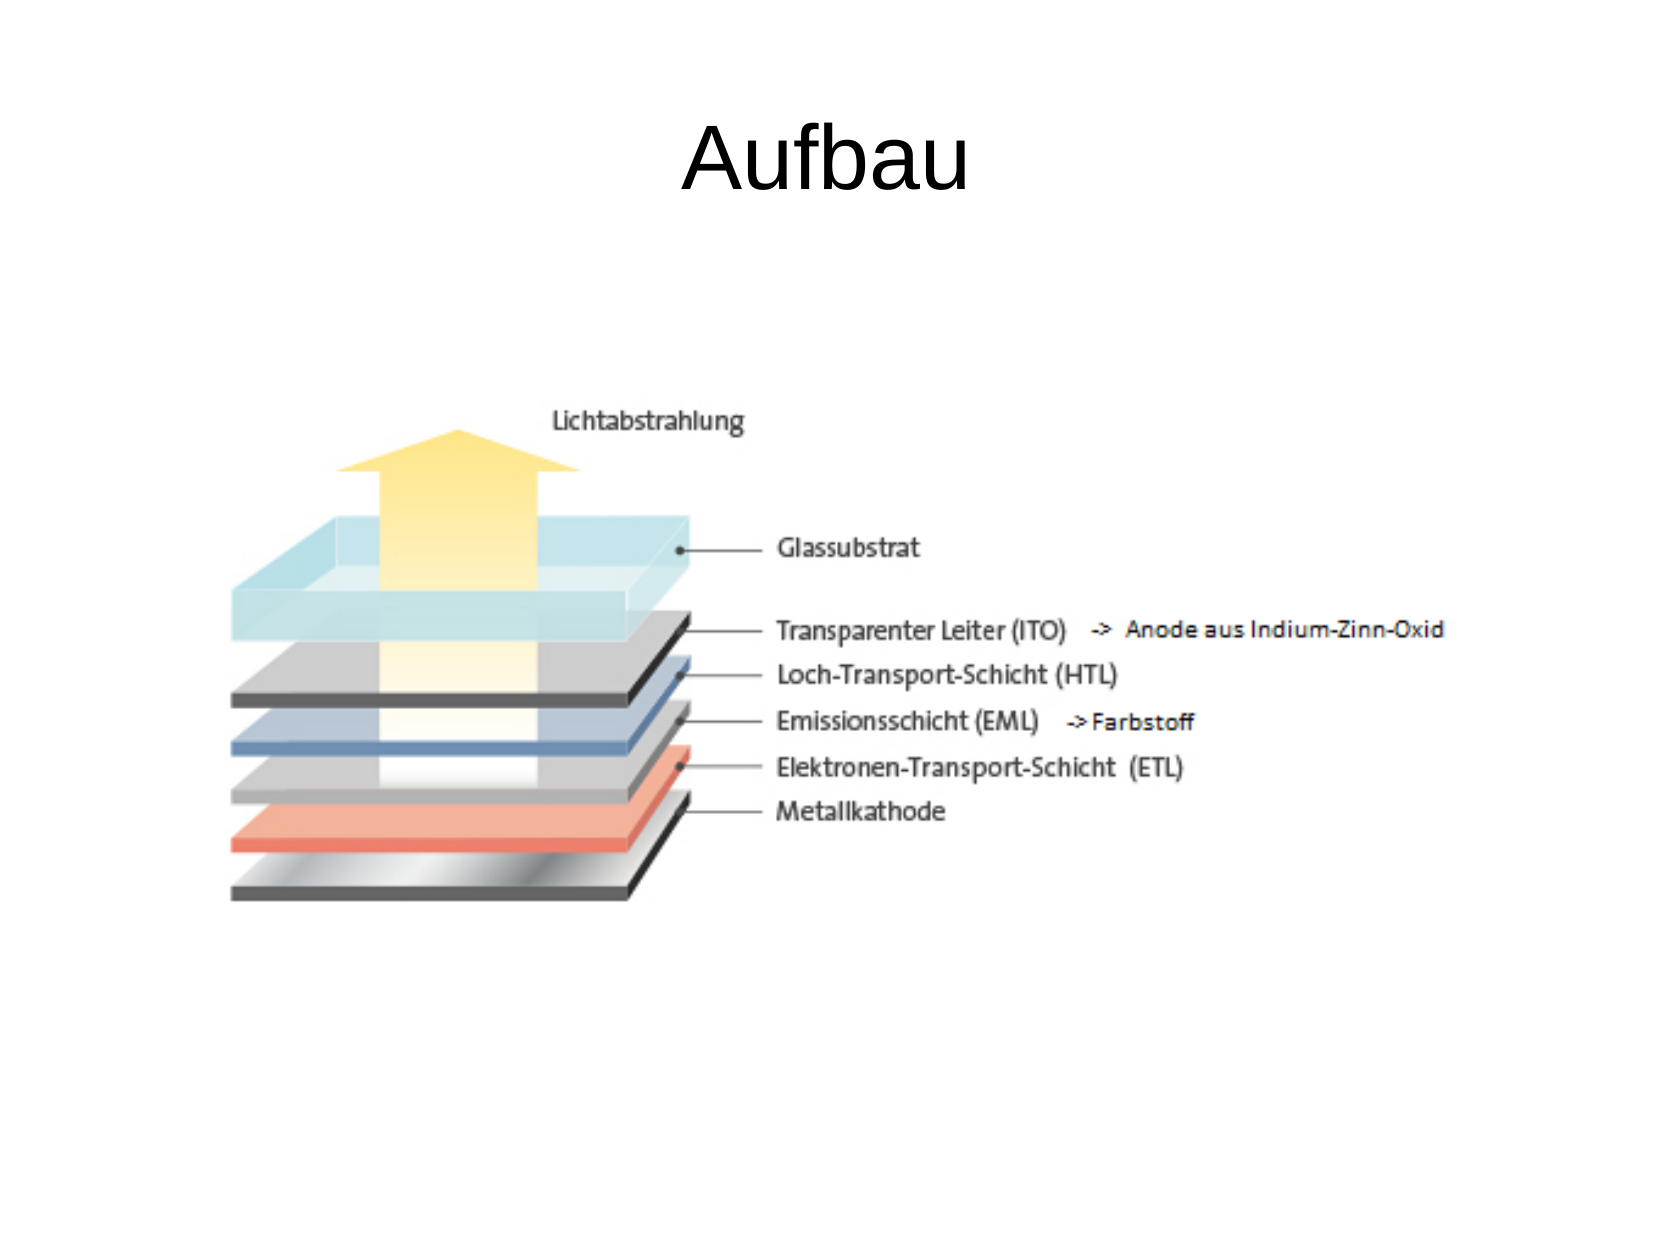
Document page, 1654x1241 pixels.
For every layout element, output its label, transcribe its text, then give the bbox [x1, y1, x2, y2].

subtitle [82, 290, 1571, 1109]
title Aufbau [82, 49, 1571, 257]
picture [224, 377, 1487, 914]
